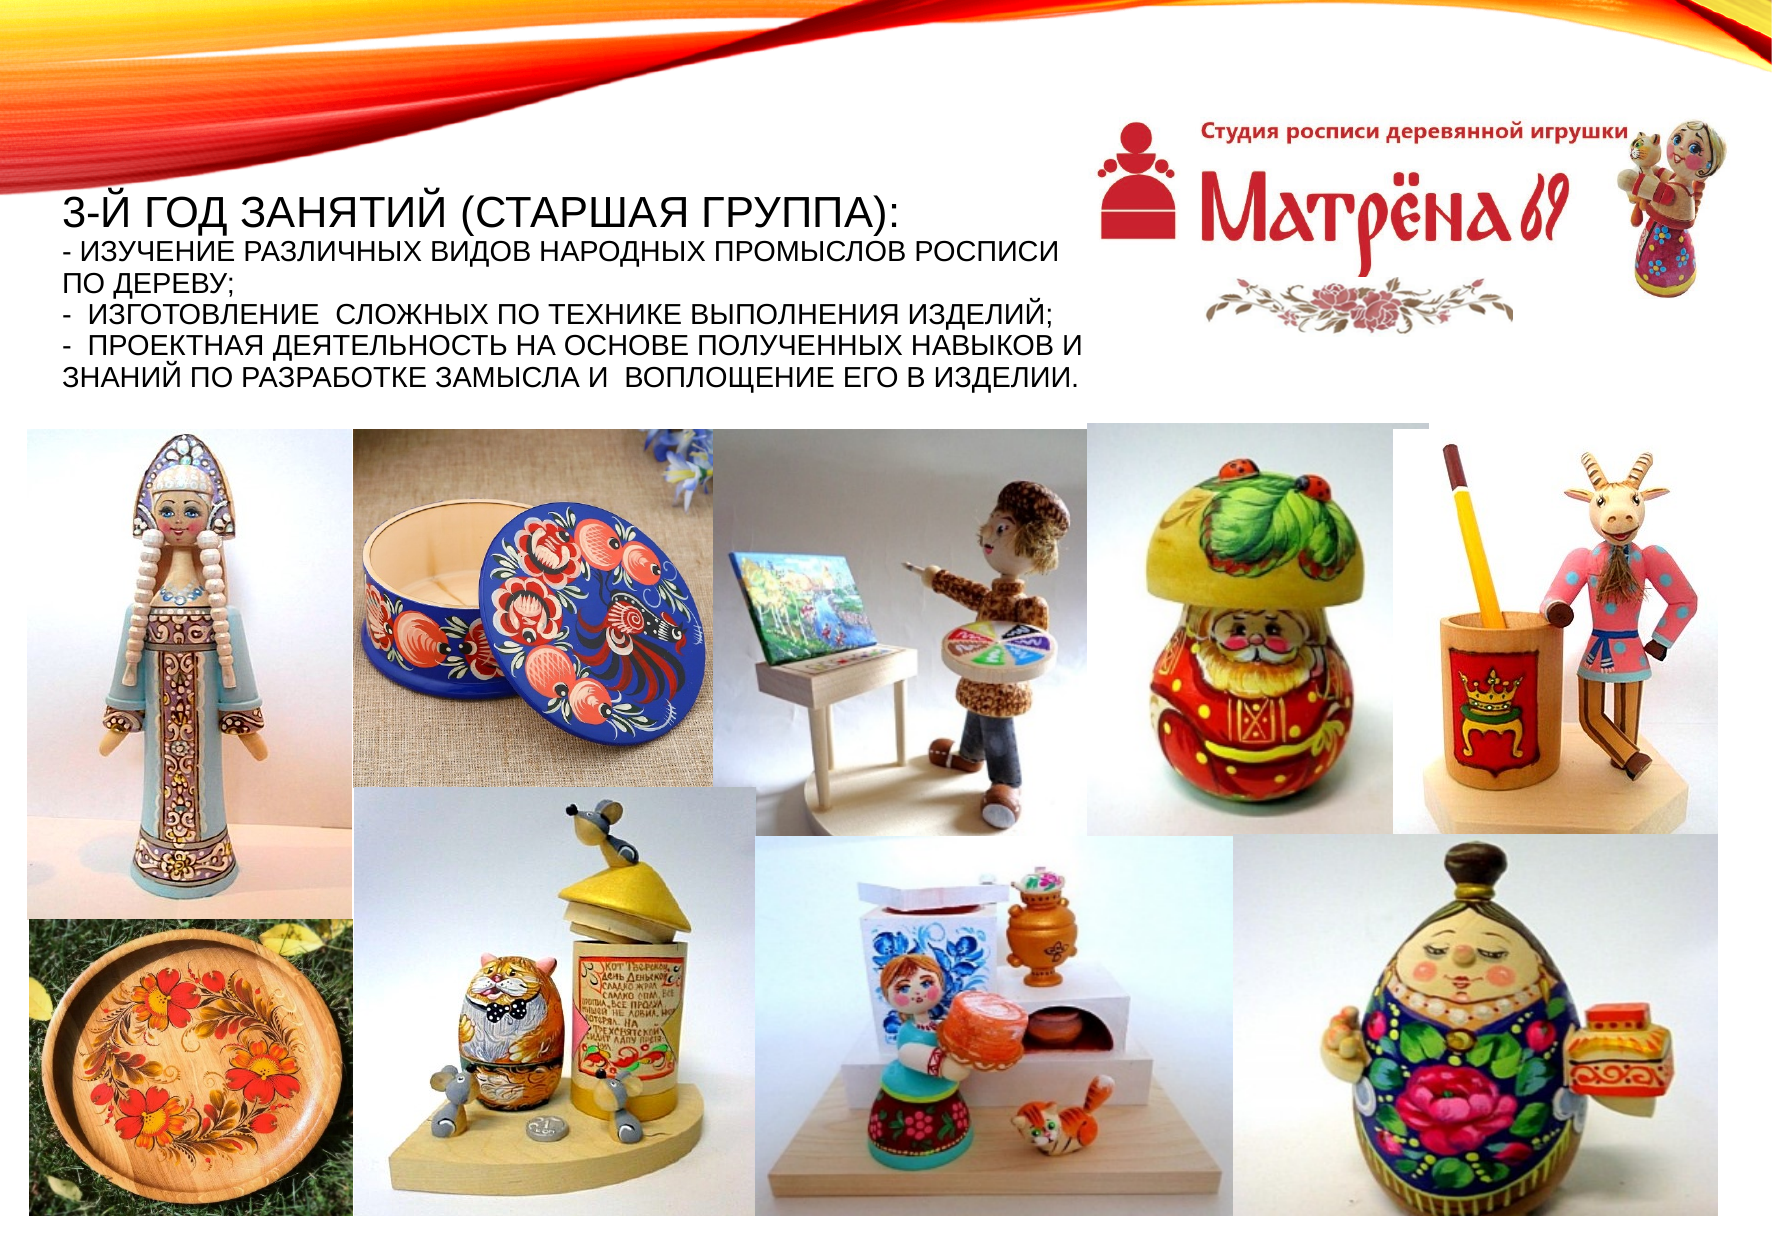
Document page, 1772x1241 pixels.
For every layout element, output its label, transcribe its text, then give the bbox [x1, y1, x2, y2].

picture [26, 423, 1719, 1216]
picture [0, 0, 1772, 337]
title 3-Й ГОД ЗАНЯТИЙ (СТАРШАЯ ГРУППА): - ИЗУЧЕНИЕ РАЗЛИЧНЫХ ВИДОВ НАРОДНЫХ ПРОМЫСЛОВ РОСПИСИ ПО ДЕРЕВУ; - ИЗГОТОВЛЕНИЕ СЛОЖНЫХ ПО ТЕХНИКЕ ВЫПОЛНЕНИЯ ИЗДЕЛИЙ; - ПРОЕКТНАЯ ДЕЯТЕЛЬНОСТЬ НА ОСНОВЕ ПОЛУЧЕННЫХ НАВЫКОВ И ЗНАНИЙ ПО РАЗРАБОТКЕ ЗАМЫСЛА И ВОПЛОЩЕНИЕ ЕГО В ИЗДЕЛИИ. [47, 182, 1123, 427]
